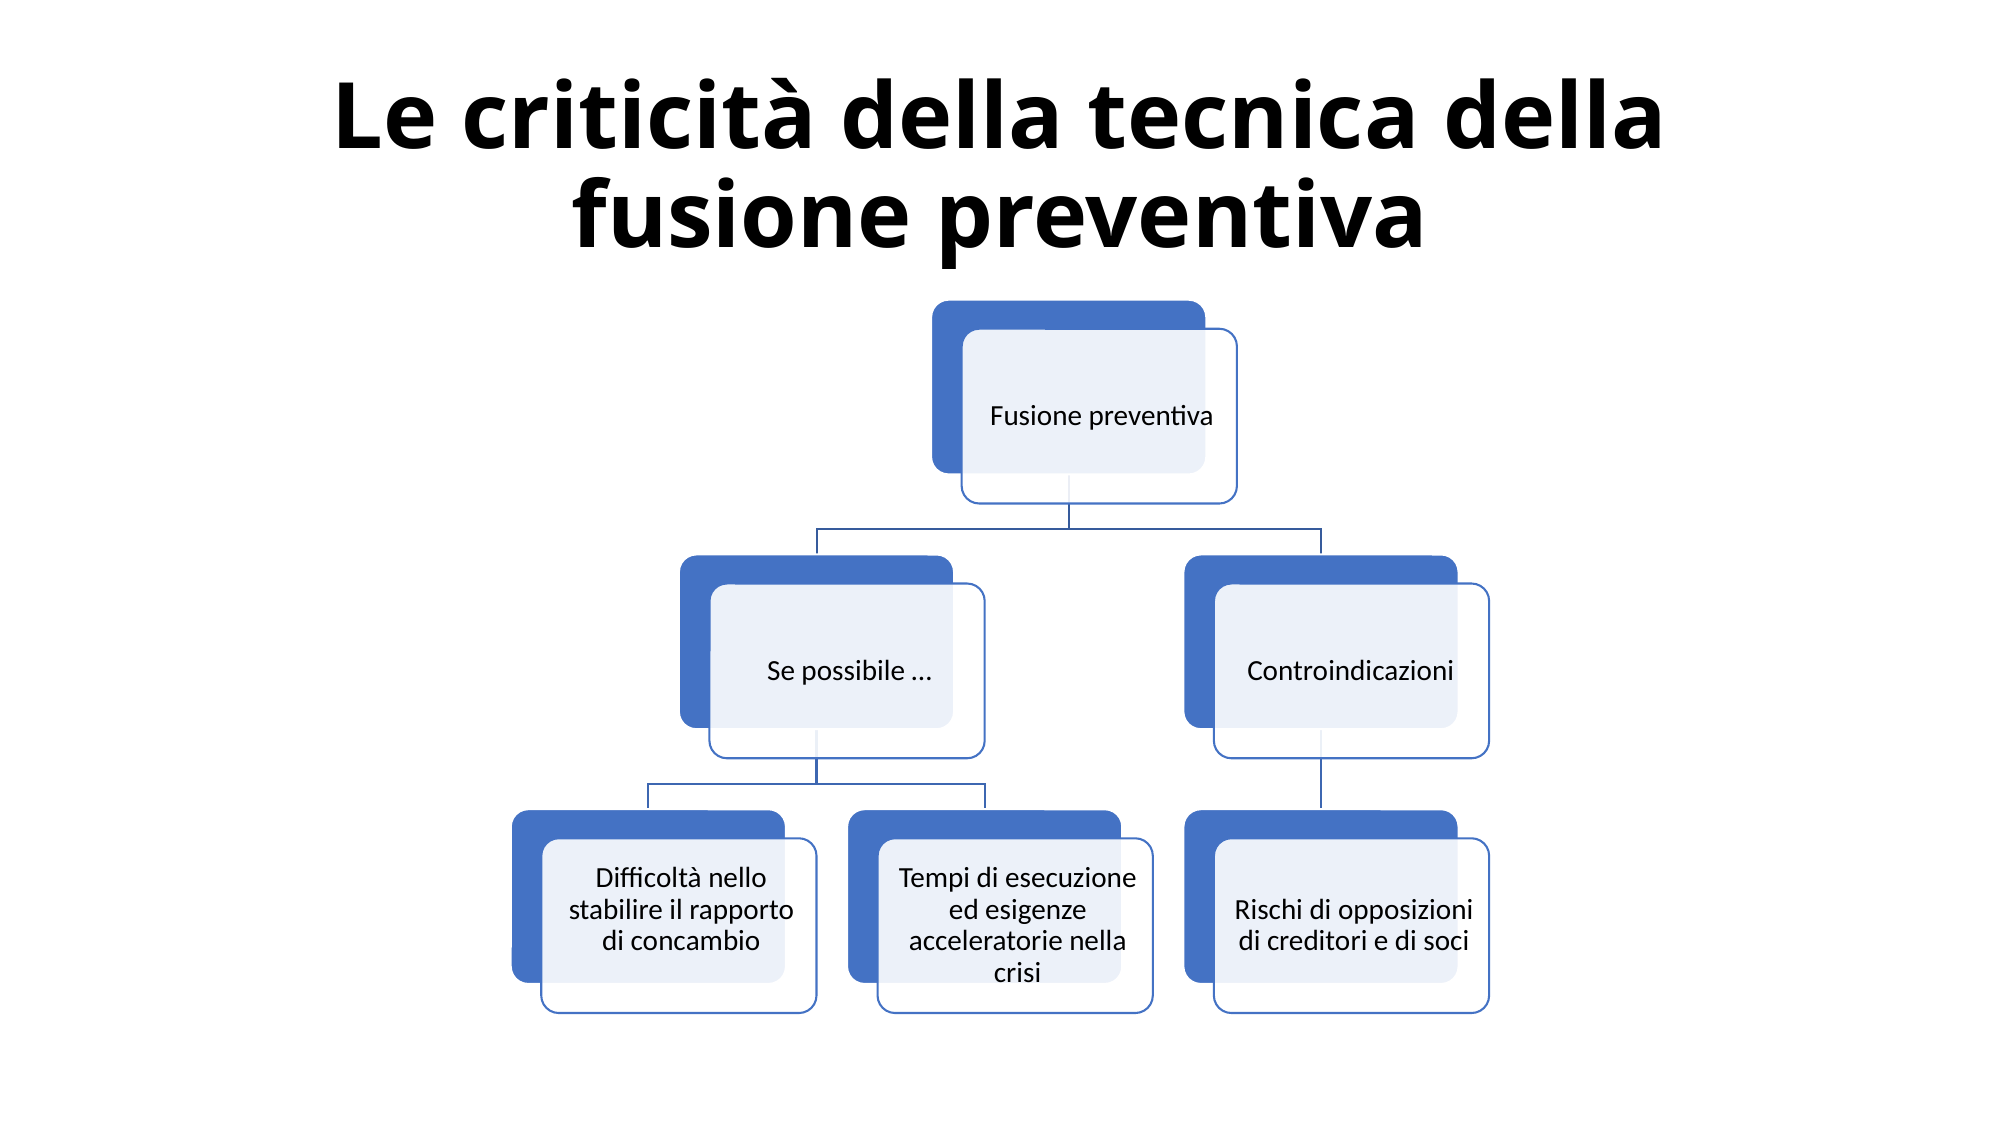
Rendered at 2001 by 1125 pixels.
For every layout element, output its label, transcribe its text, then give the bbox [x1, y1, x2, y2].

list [137, 299, 1863, 1014]
title Le criticità della tecnica della fusione preventiva [137, 59, 1863, 278]
